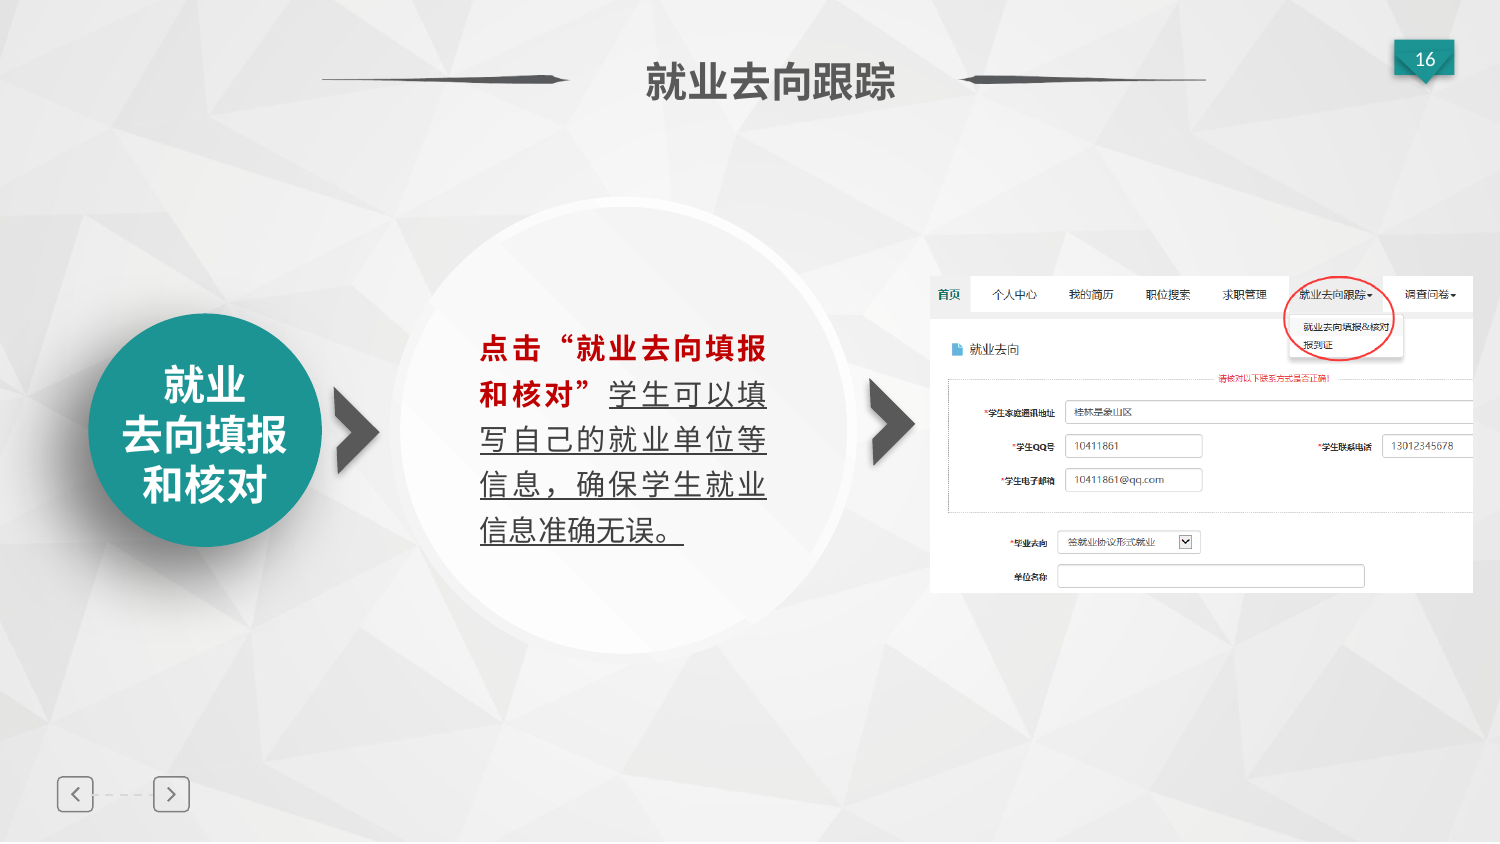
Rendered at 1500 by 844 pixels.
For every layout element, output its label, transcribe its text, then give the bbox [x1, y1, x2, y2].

text_box 就业 去向填报 和核对 [121, 358, 289, 509]
text_box 就业去向跟踪 [571, 55, 971, 106]
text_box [389, 196, 858, 665]
text_box [869, 378, 916, 466]
text_box [333, 386, 380, 475]
picture [0, 0, 1500, 842]
text_box [86, 311, 324, 550]
